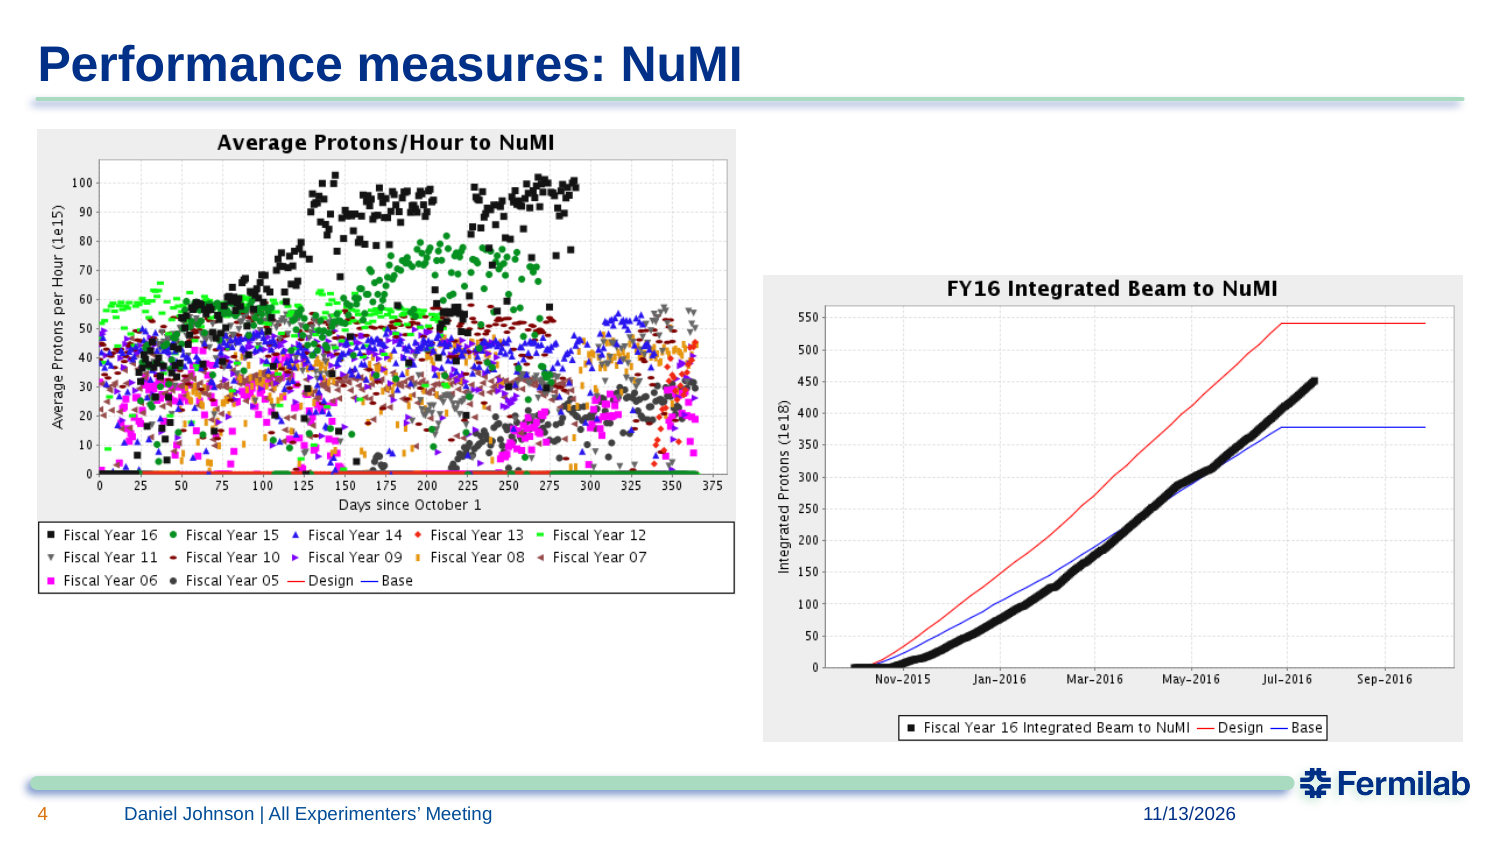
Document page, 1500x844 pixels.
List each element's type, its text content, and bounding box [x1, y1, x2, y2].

footer Daniel Johnson | All Experimenters’ Meeting [124, 801, 1006, 832]
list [763, 275, 1463, 743]
title Performance measures: NuMI [37, 12, 1463, 92]
picture [1297, 743, 1473, 823]
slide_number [1059, 801, 1237, 832]
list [37, 128, 736, 595]
slide_number 4 [37, 801, 111, 832]
